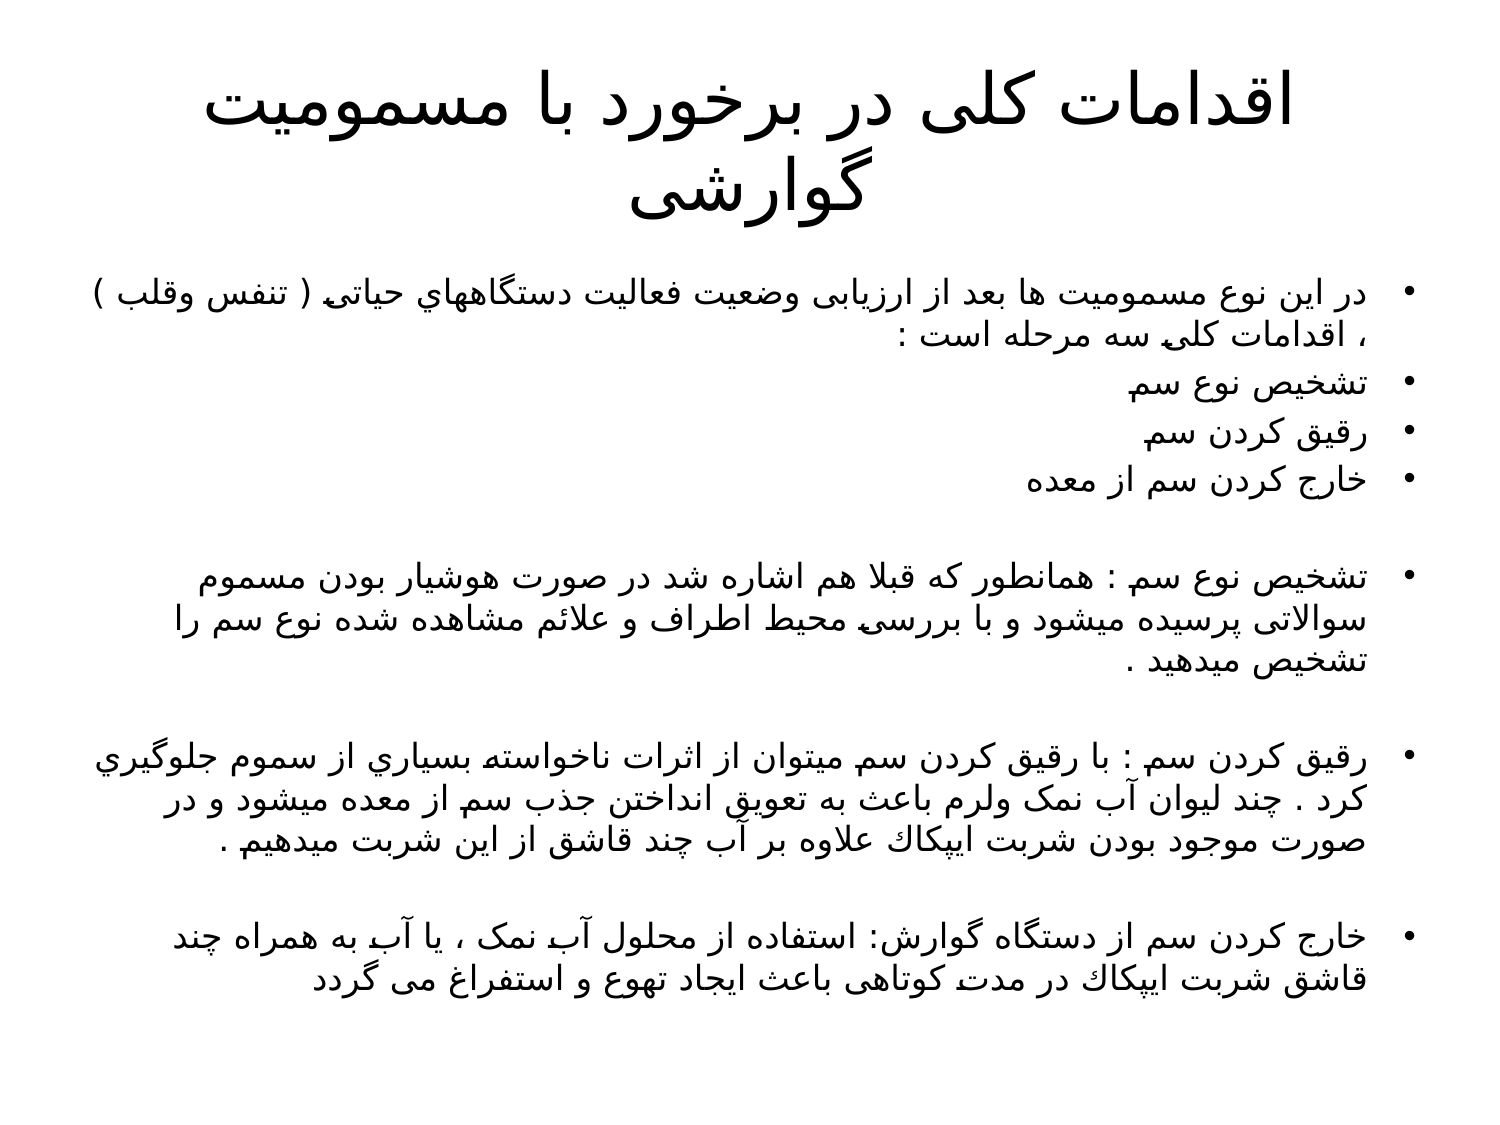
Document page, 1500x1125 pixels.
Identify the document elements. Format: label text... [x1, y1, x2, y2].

title اقدامات کلی در برخورد با مسمومیت گوارشی [75, 45, 1425, 233]
list در این نوع مسمومیت ها بعد از ارزیابی وضعیت فعالیت دستگاههاي حیاتی ( تنفس وقلب ) ، اقدامات کلی سه مرحله است : تشخیص نوع سم رقیق کردن سم خارج کردن سم از معده تشخیص نوع سم : همانطور که قبلا هم اشاره شد در صورت هوشیار بودن مسموم سوالاتی پرسیده میشود و با بررسی محیط اطراف و علائم مشاهده شده نوع سم را تشخیص میدهید . رقیق کردن سم : با رقیق کردن سم میتوان از اثرات ناخواسته بسیاري از سموم جلوگیري کرد . چند لیوان آب نمک ولرم باعث به تعویق انداختن جذب سم از معده میشود و در صورت موجود بودن شربت ایپکاك علاوه بر آب چند قاشق از این شربت میدهیم . خارج کردن سم از دستگاه گوارش: استفاده از محلول آب نمک ، یا آب به همراه چند قاشق شربت ایپکاك در مدت کوتاهی باعث ایجاد تهوع و استفراغ می گردد [75, 262, 1425, 1038]
